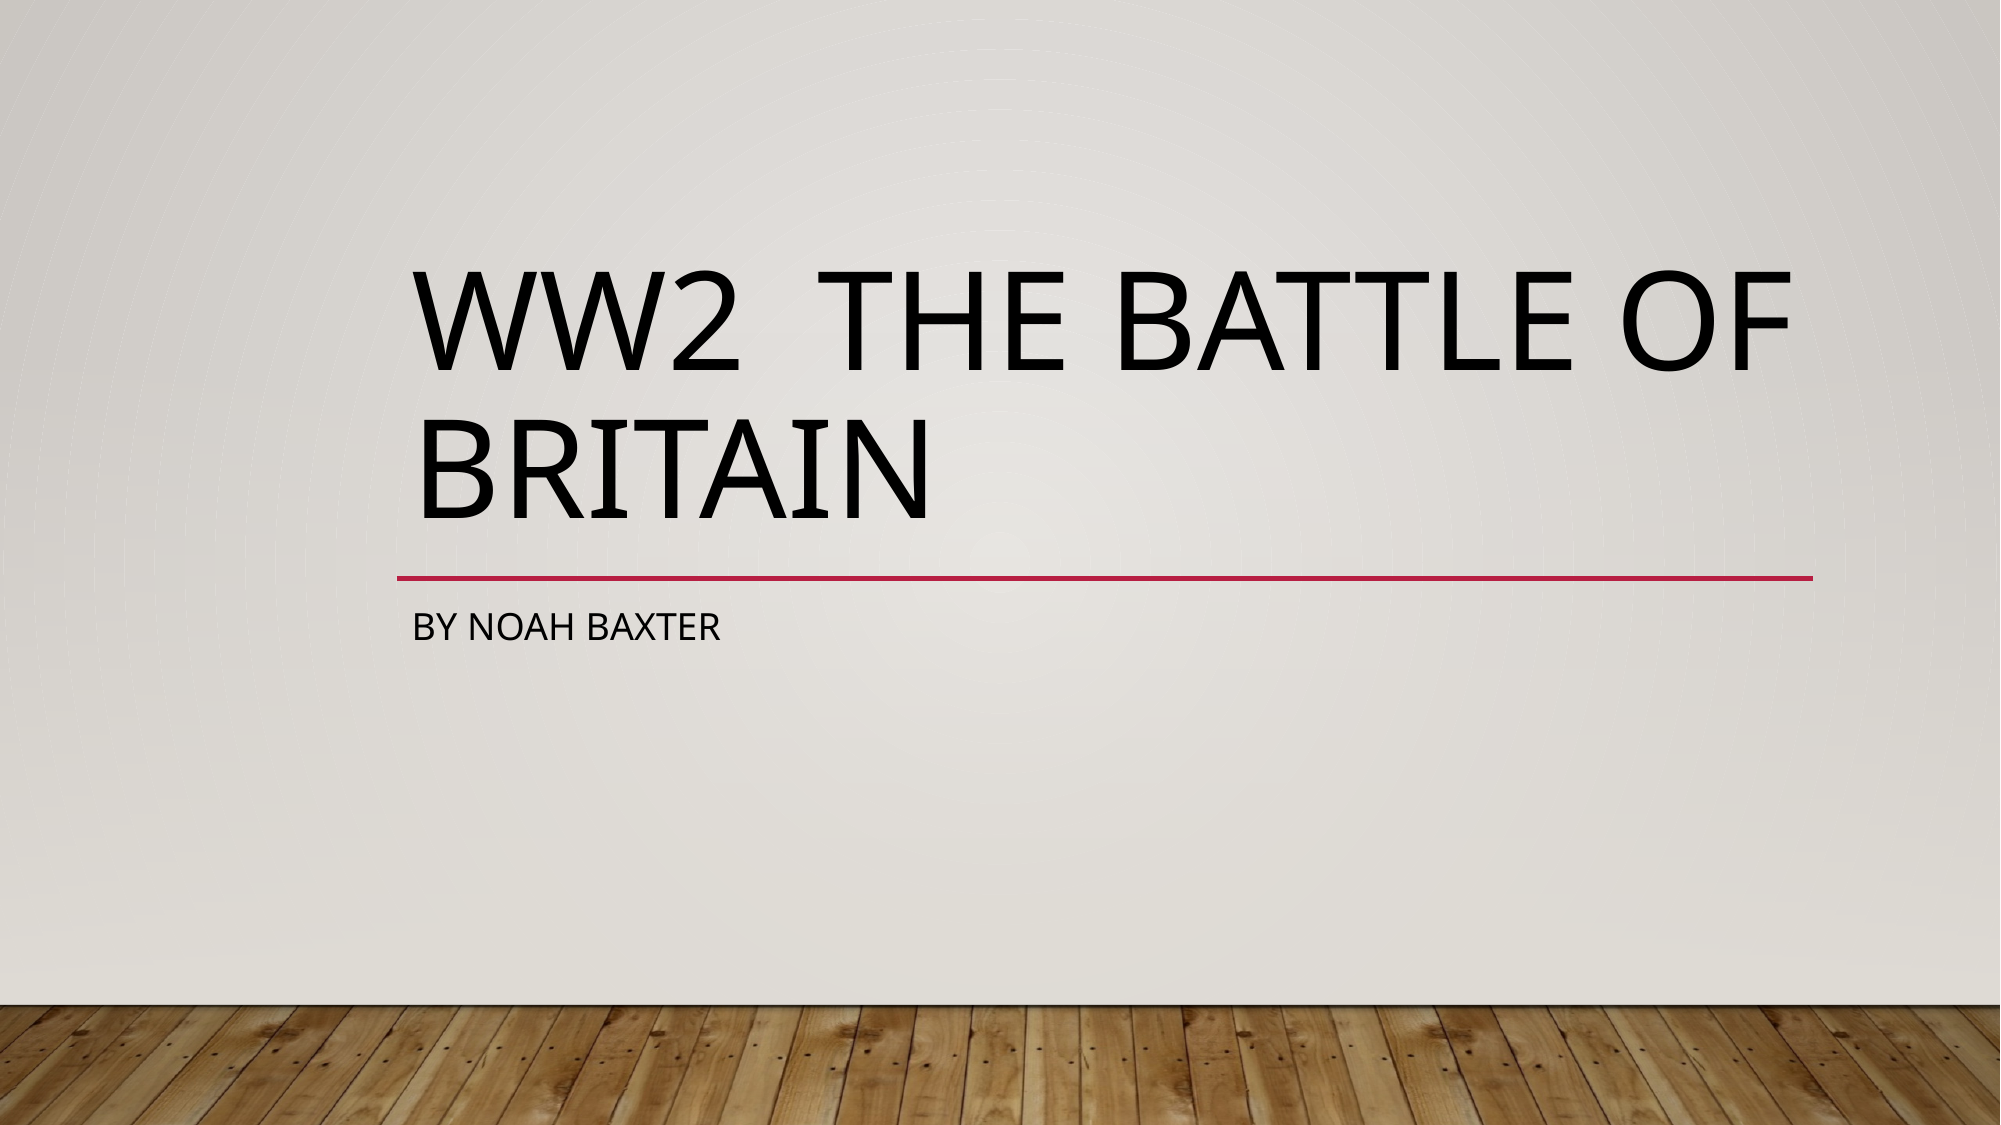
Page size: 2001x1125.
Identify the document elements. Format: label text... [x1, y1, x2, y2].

title Ww2 the battle of Britain [396, 131, 1814, 549]
picture [0, 1005, 2000, 1125]
subtitle By Noah Baxter [396, 579, 1814, 740]
